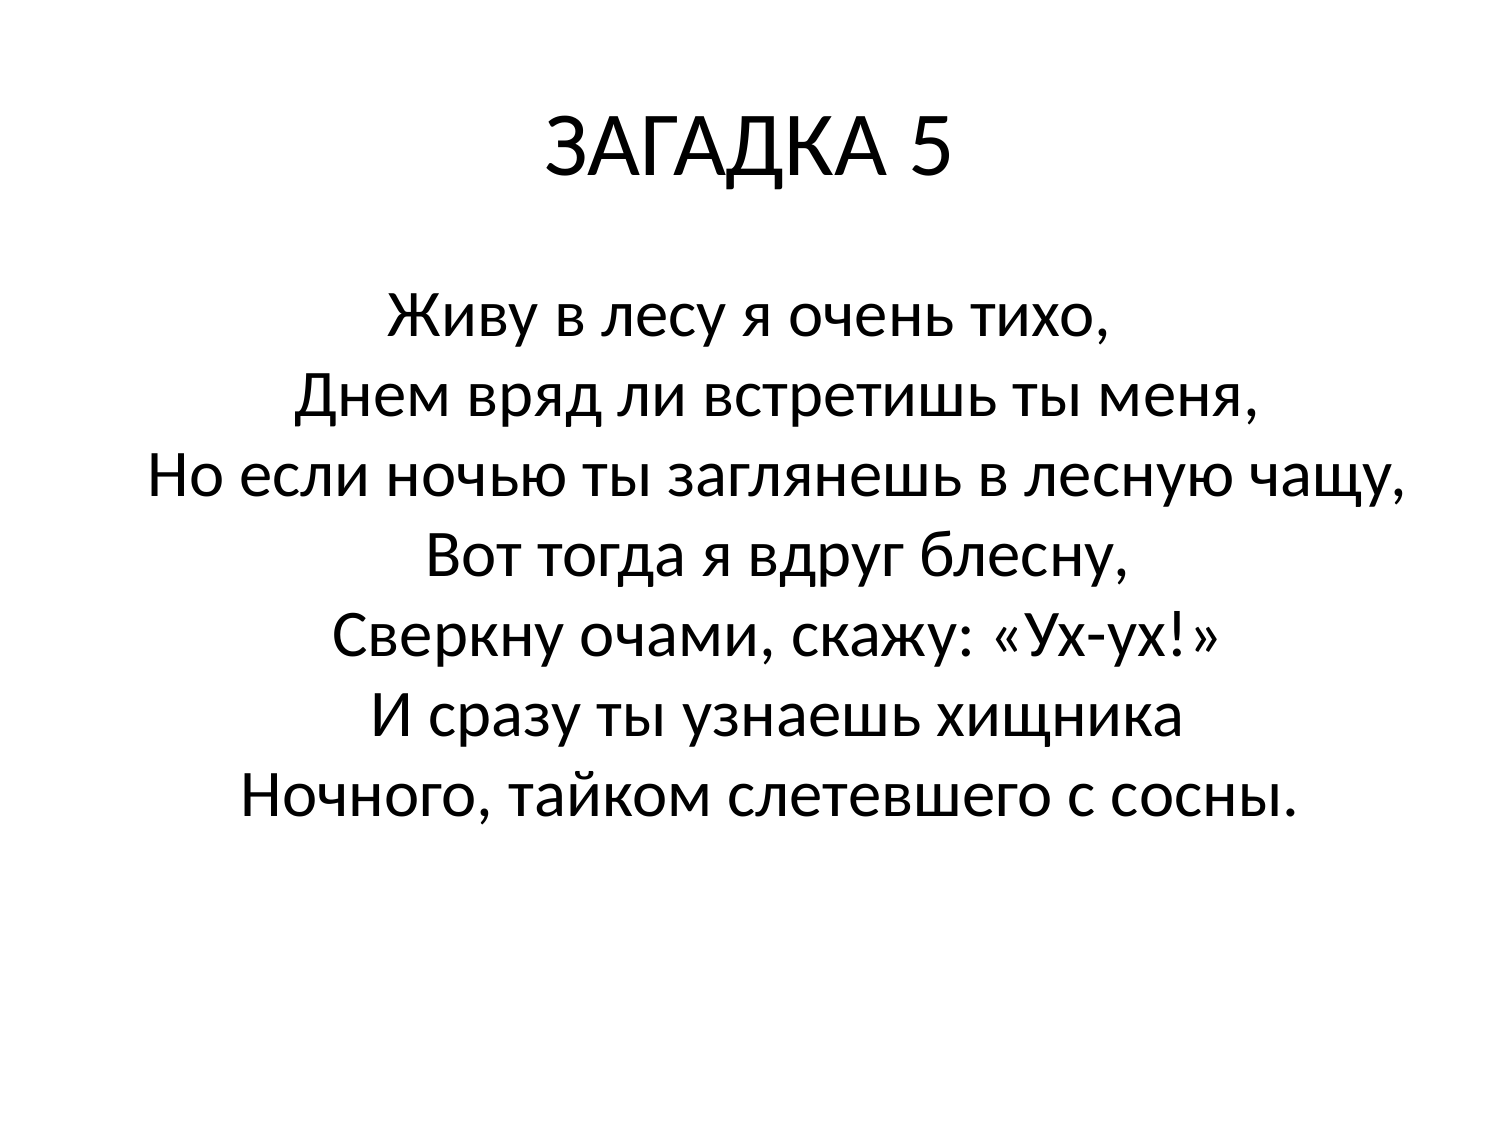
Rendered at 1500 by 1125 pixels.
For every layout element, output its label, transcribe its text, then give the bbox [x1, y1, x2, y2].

title ЗАГАДКА 5 [75, 45, 1425, 233]
list Живу в лесу я очень тихо, Днем вряд ли встретишь ты меня, Но если ночью ты заглянешь в лесную чащу, Вот тогда я вдруг блесну, Сверкну очами, скажу: «Ух-ух!» И сразу ты узнаешь хищника Ночного, тайком слетевшего с сосны. [75, 262, 1425, 1005]
